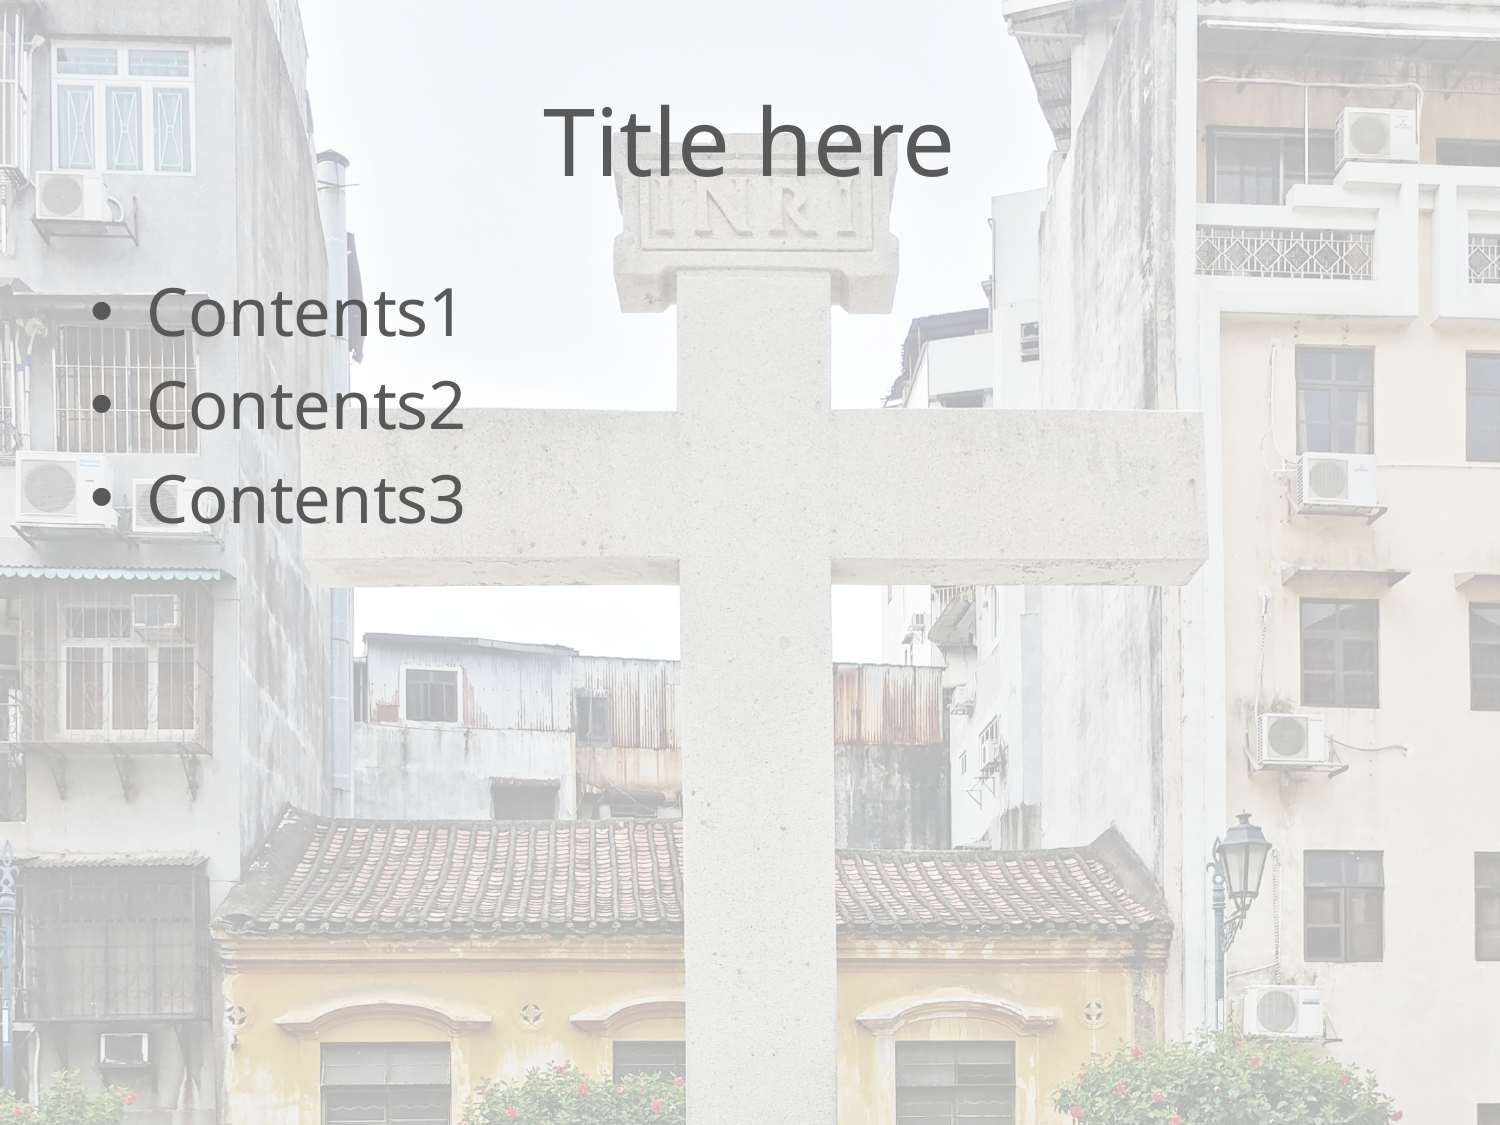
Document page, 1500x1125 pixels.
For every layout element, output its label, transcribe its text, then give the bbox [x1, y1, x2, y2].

text_box [0, 0, 1500, 1125]
title Title here [75, 45, 1425, 233]
list Contents1 Contents2 Contents3 [75, 262, 1425, 1005]
